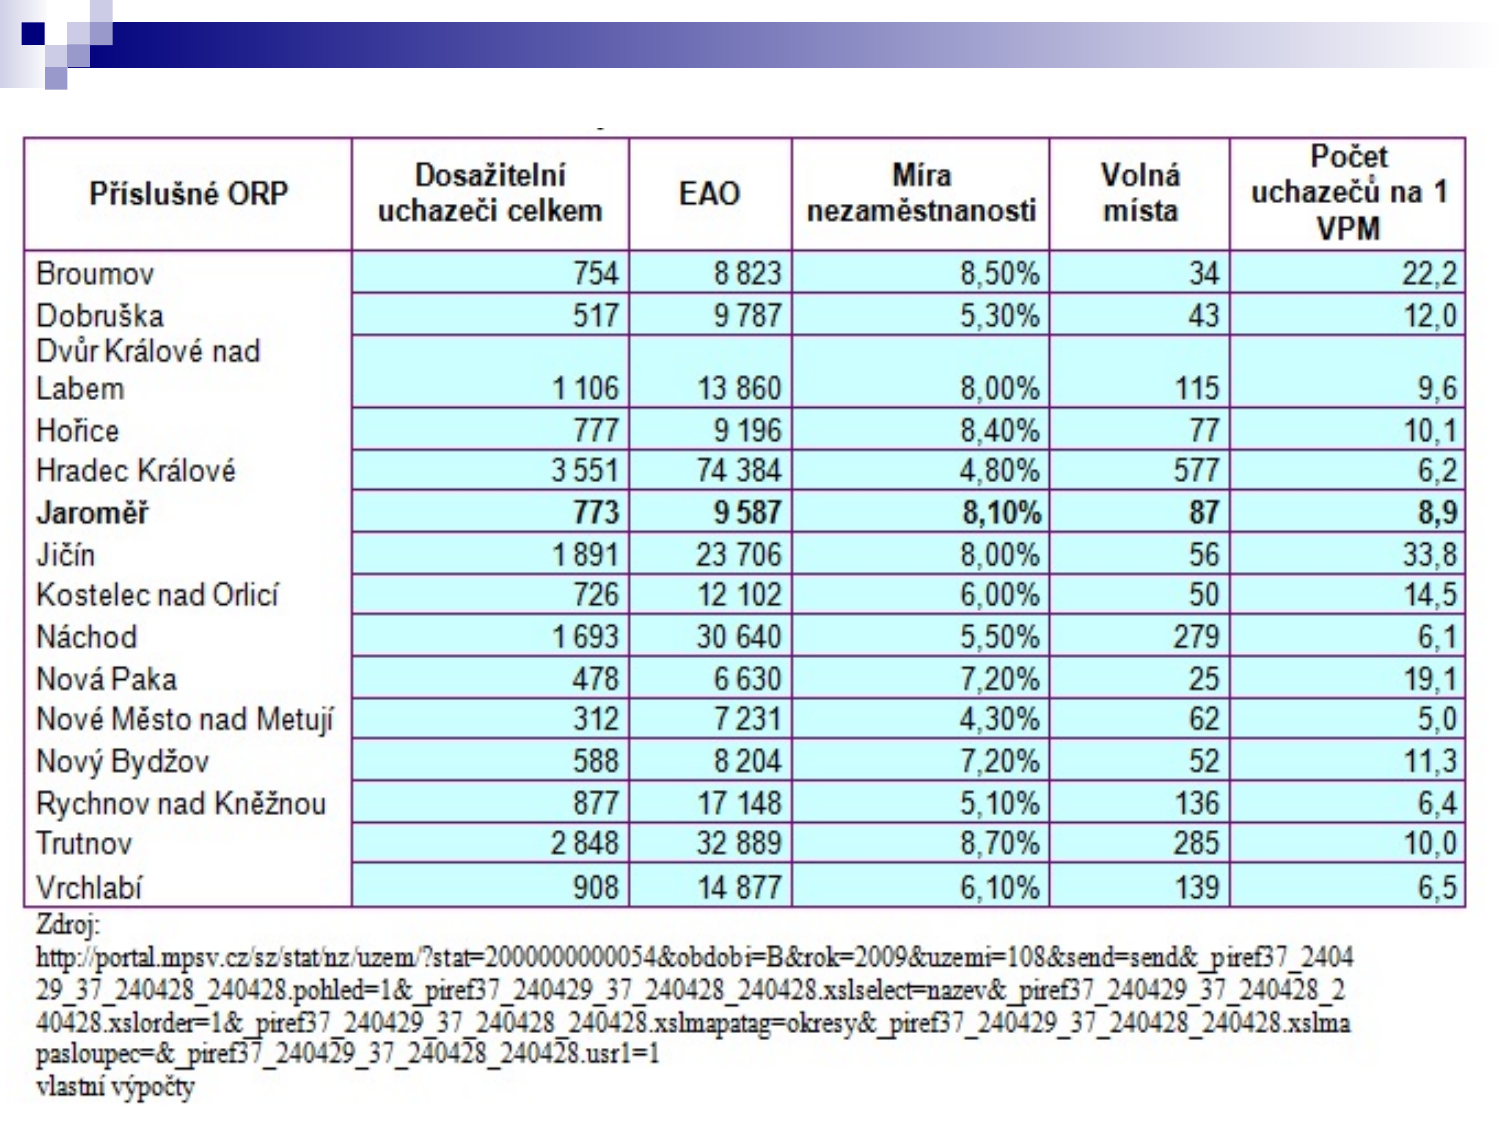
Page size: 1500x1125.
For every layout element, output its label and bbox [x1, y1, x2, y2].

list [5, 128, 1500, 1109]
